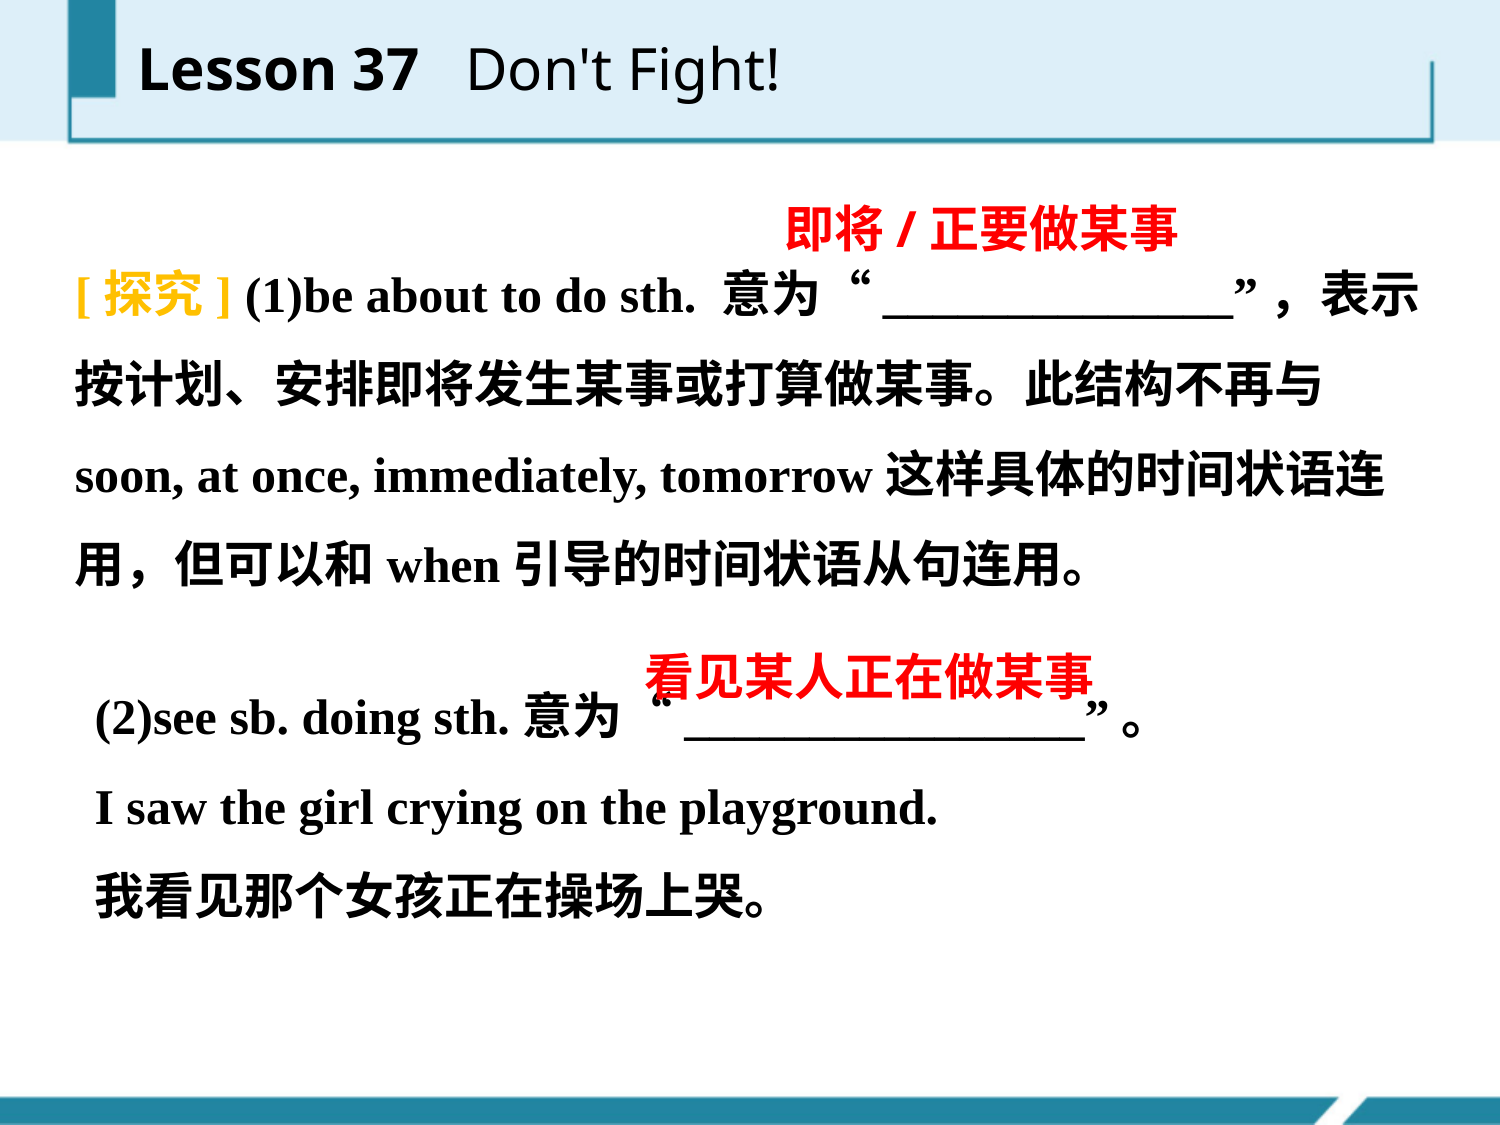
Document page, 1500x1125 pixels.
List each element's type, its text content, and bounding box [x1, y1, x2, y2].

text_box (2)see sb. doing sth.意为“________________”。 I saw the girl crying on the playground. 我看见那个女孩正在操场上哭。 [35, 647, 1400, 933]
text_box 看见某人正在做某事 [629, 638, 1110, 714]
text_box [探究] (1)be about to do sth. 意为“______________”，表示按计划、安排即将发生某事或打算做某事。此结构不再与soon, at once, immediately, tomorrow这样具体的时间状语连用，但可以和when引导的时间状语从句连用。 [59, 224, 1448, 600]
text_box 即将/正要做某事 [769, 190, 1195, 266]
picture [0, 0, 1500, 1125]
